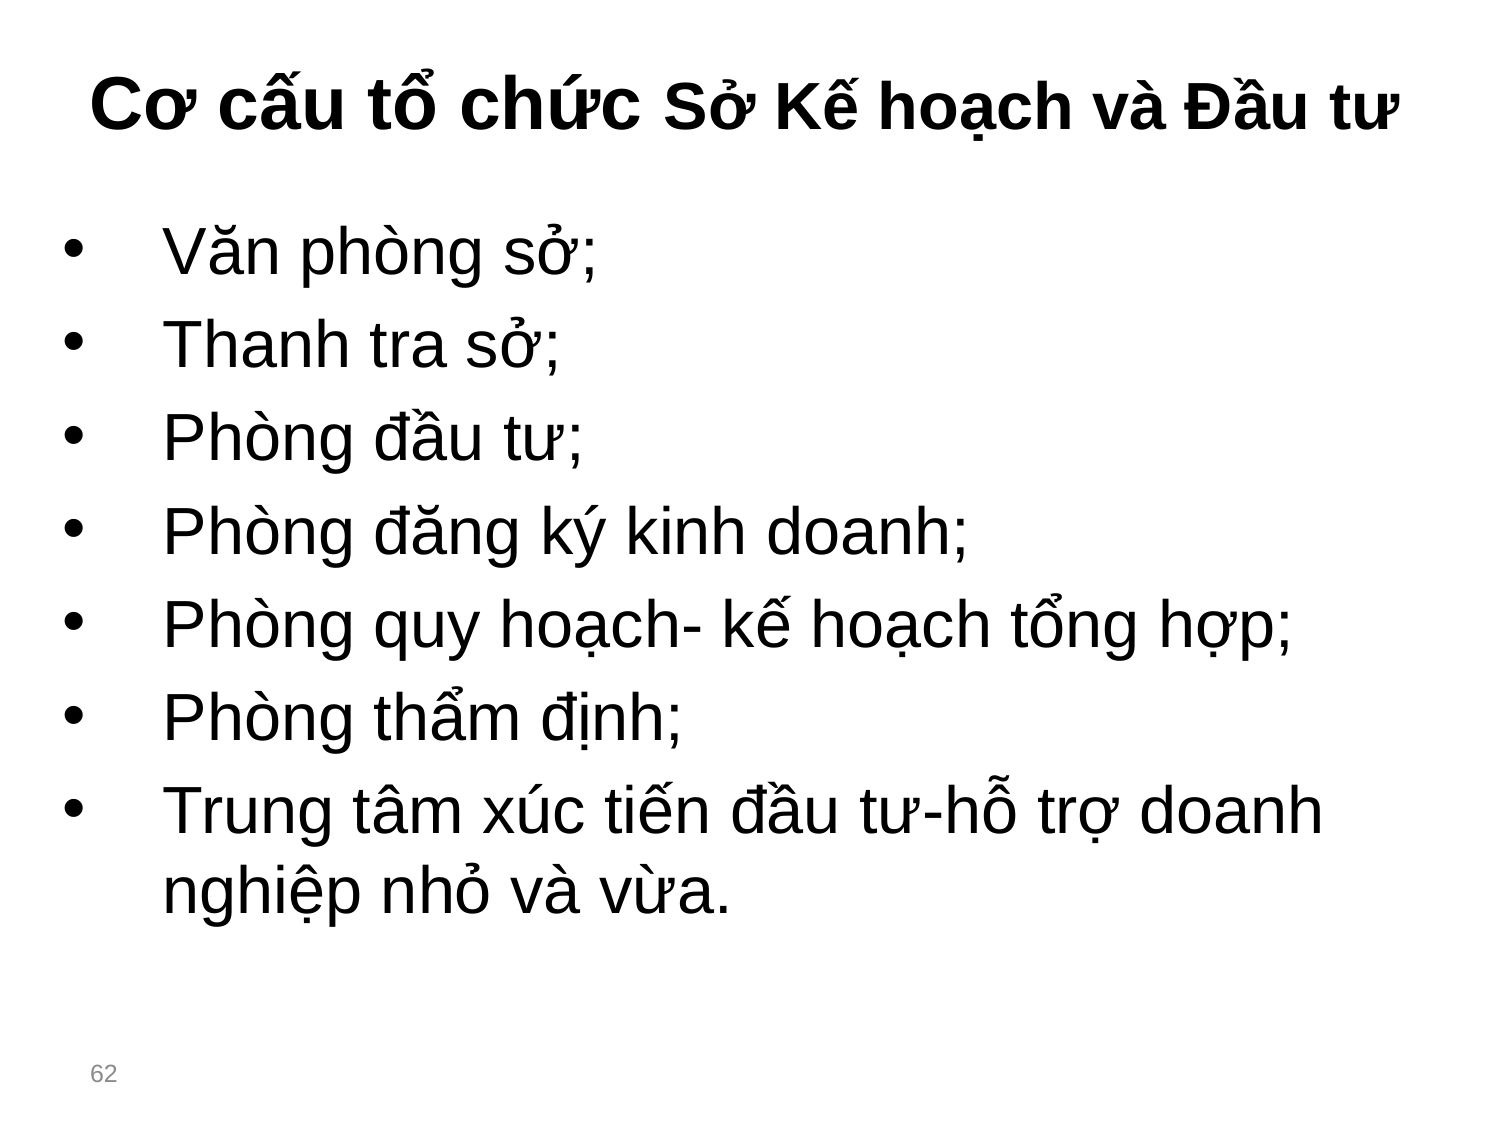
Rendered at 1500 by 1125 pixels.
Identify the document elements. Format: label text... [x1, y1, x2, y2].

list Văn phòng sở; Thanh tra sở; Phòng đầu tư; Phòng đăng ký kinh doanh; Phòng quy hoạch- kế hoạch tổng hợp; Phòng thẩm định; Trung tâm xúc tiến đầu tư-hỗ trợ doanh nghiệp nhỏ và vừa. [47, 199, 1451, 1063]
slide_number 62 [75, 1063, 425, 1103]
title Cơ cấu tổ chức Sở Kế hoạch và Đầu tư [49, 12, 1459, 187]
